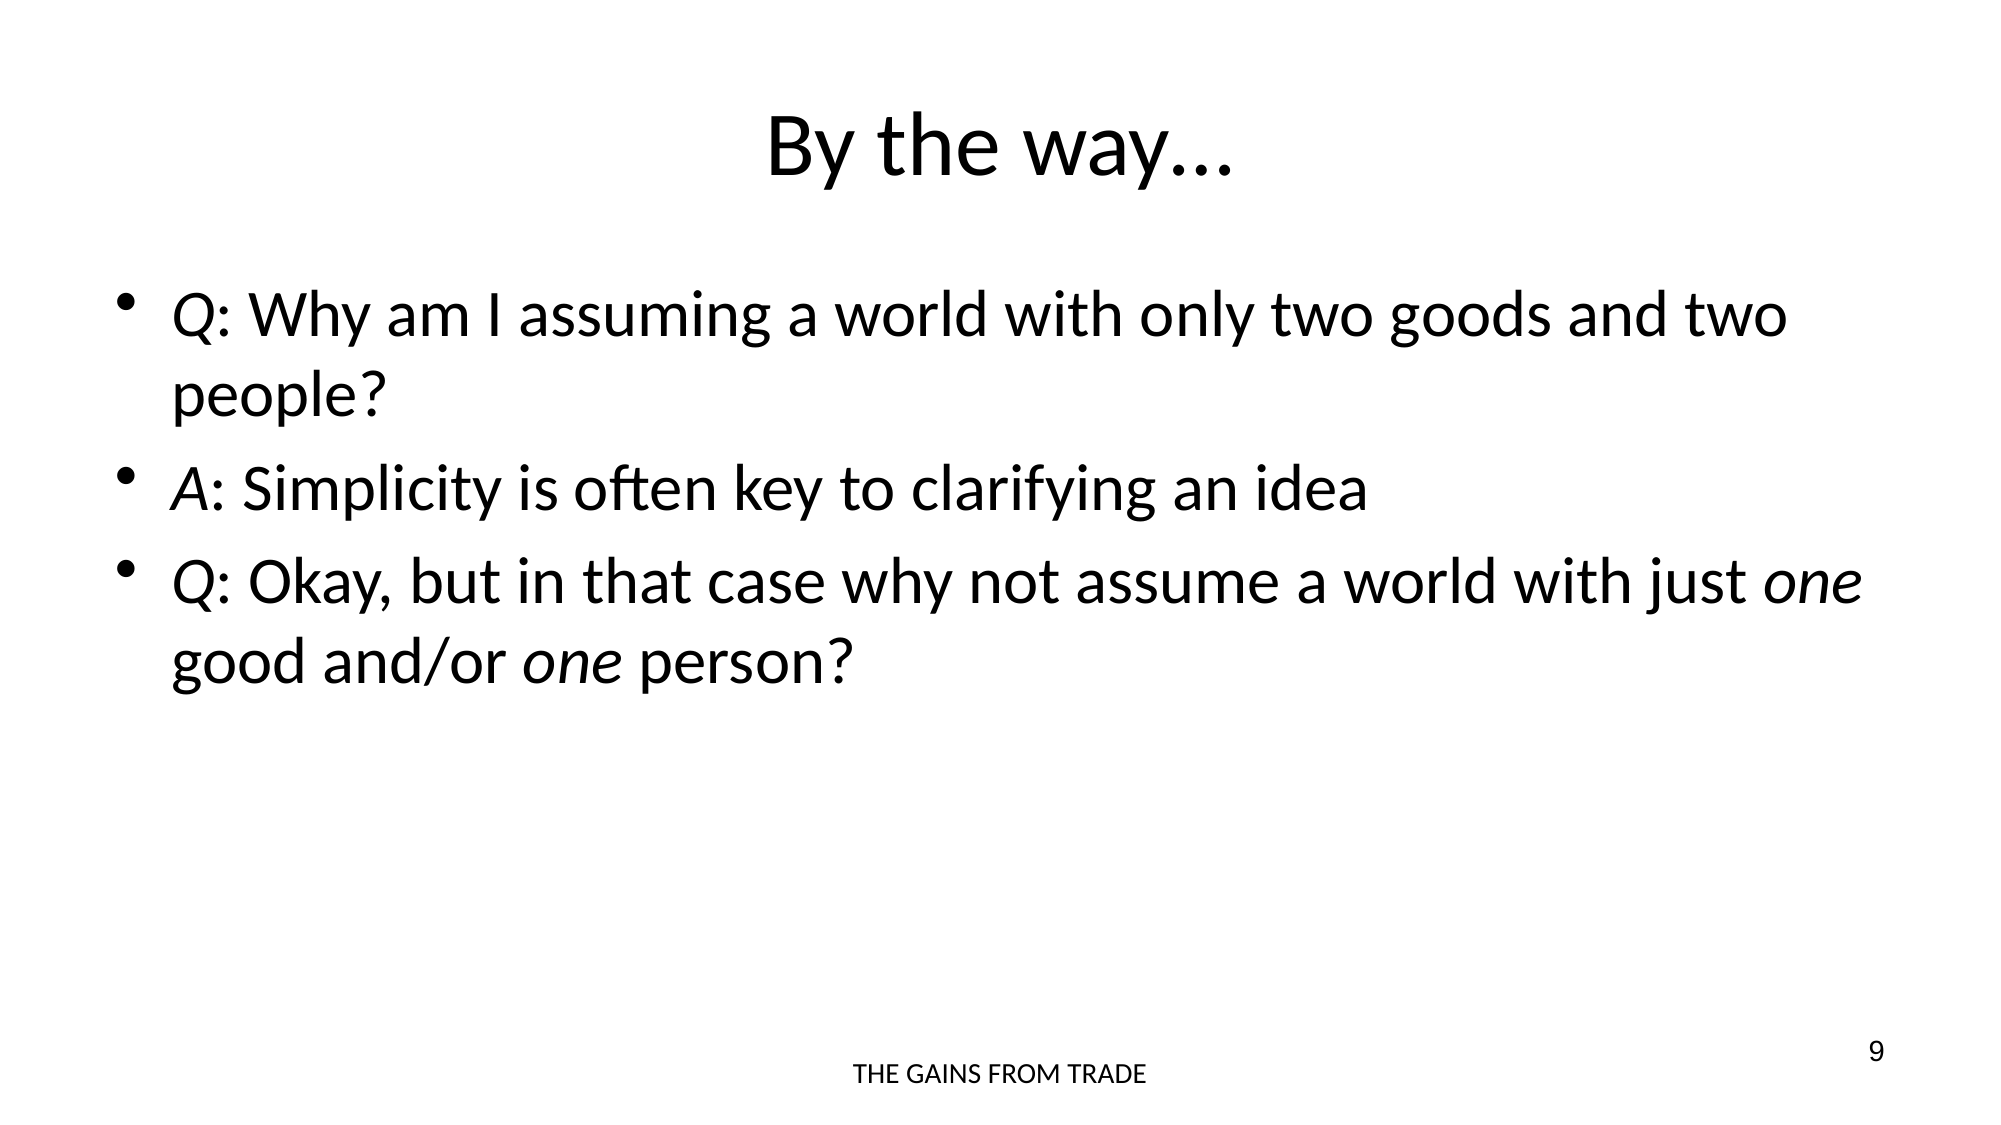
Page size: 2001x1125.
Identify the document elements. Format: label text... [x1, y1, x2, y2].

slide_number 9 [1649, 1024, 1901, 1103]
list Q: Why am I assuming a world with only two goods and two people? A: Simplicity is often key to clarifying an idea Q: Okay, but in that case why not assume a world with just one good and/or one person? [99, 262, 1900, 1005]
footer THE GAINS FROM TRADE [767, 1046, 1233, 1103]
title By the way… [99, 45, 1900, 233]
